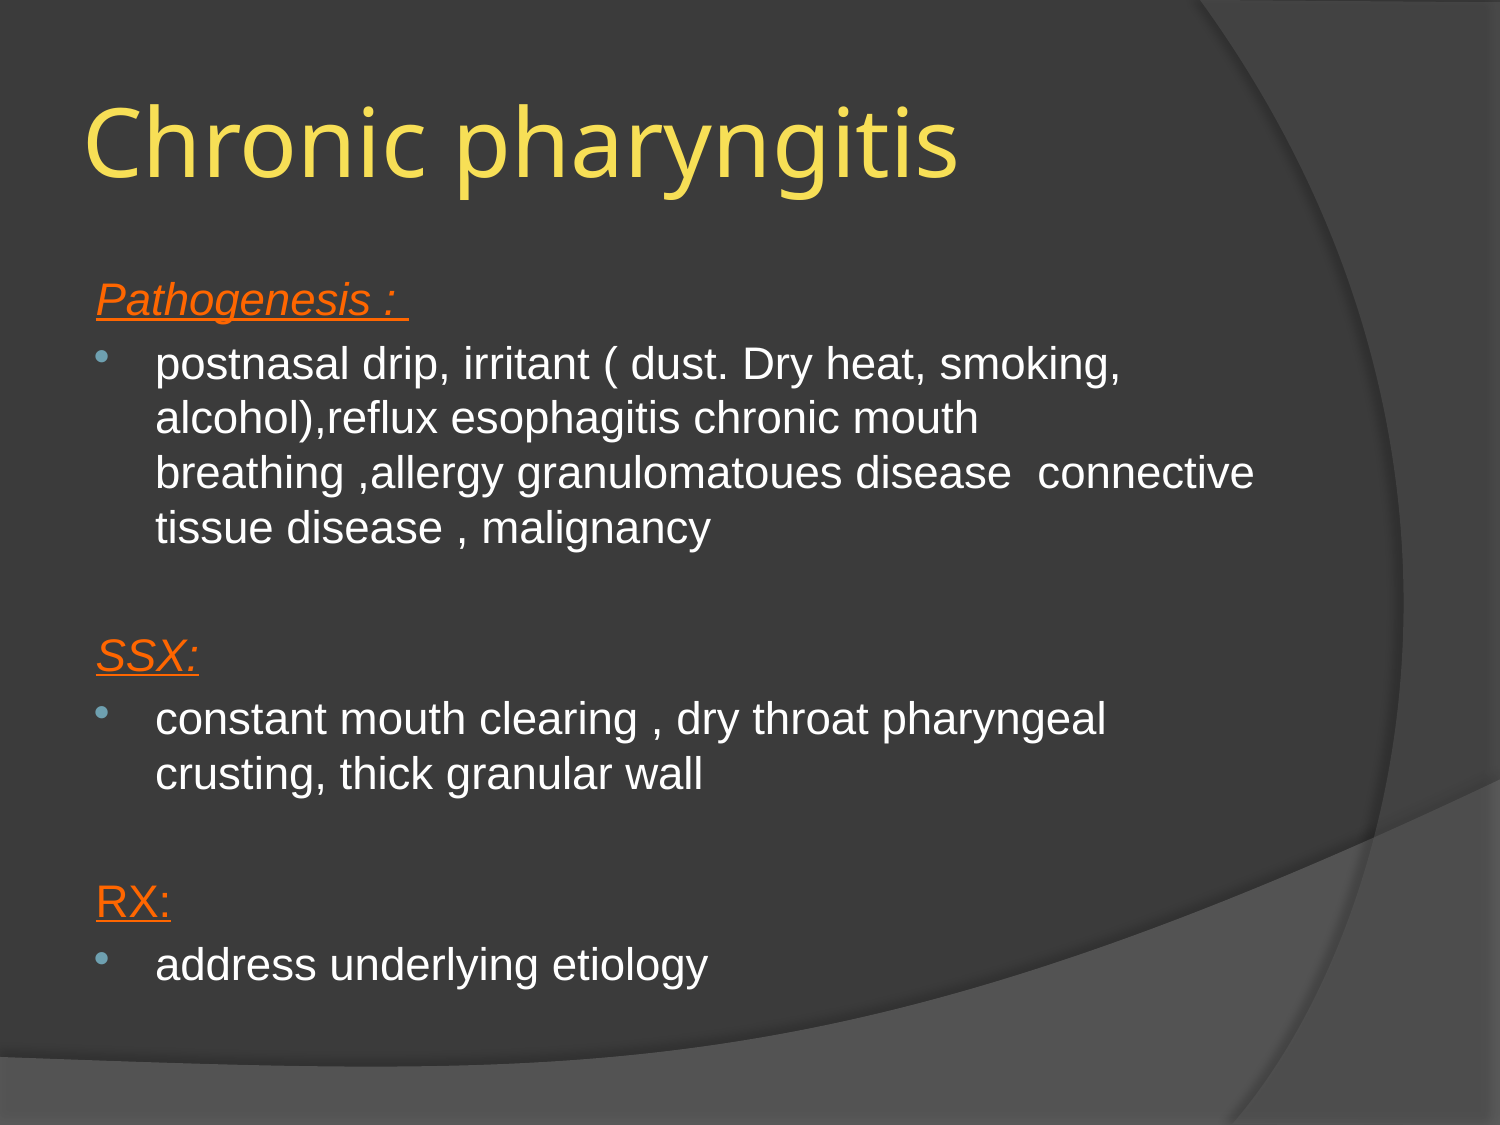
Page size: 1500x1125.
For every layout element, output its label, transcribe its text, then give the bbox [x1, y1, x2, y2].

title Chronic pharyngitis [74, 44, 1301, 233]
list Pathogenesis : postnasal drip, irritant ( dust. Dry heat, smoking, alcohol),reflux esophagitis chronic mouth breathing ,allergy granulomatoues disease connective tissue disease , malignancy SSX: constant mouth clearing , dry throat pharyngeal crusting, thick granular wall RX: address underlying etiology [74, 262, 1301, 1006]
